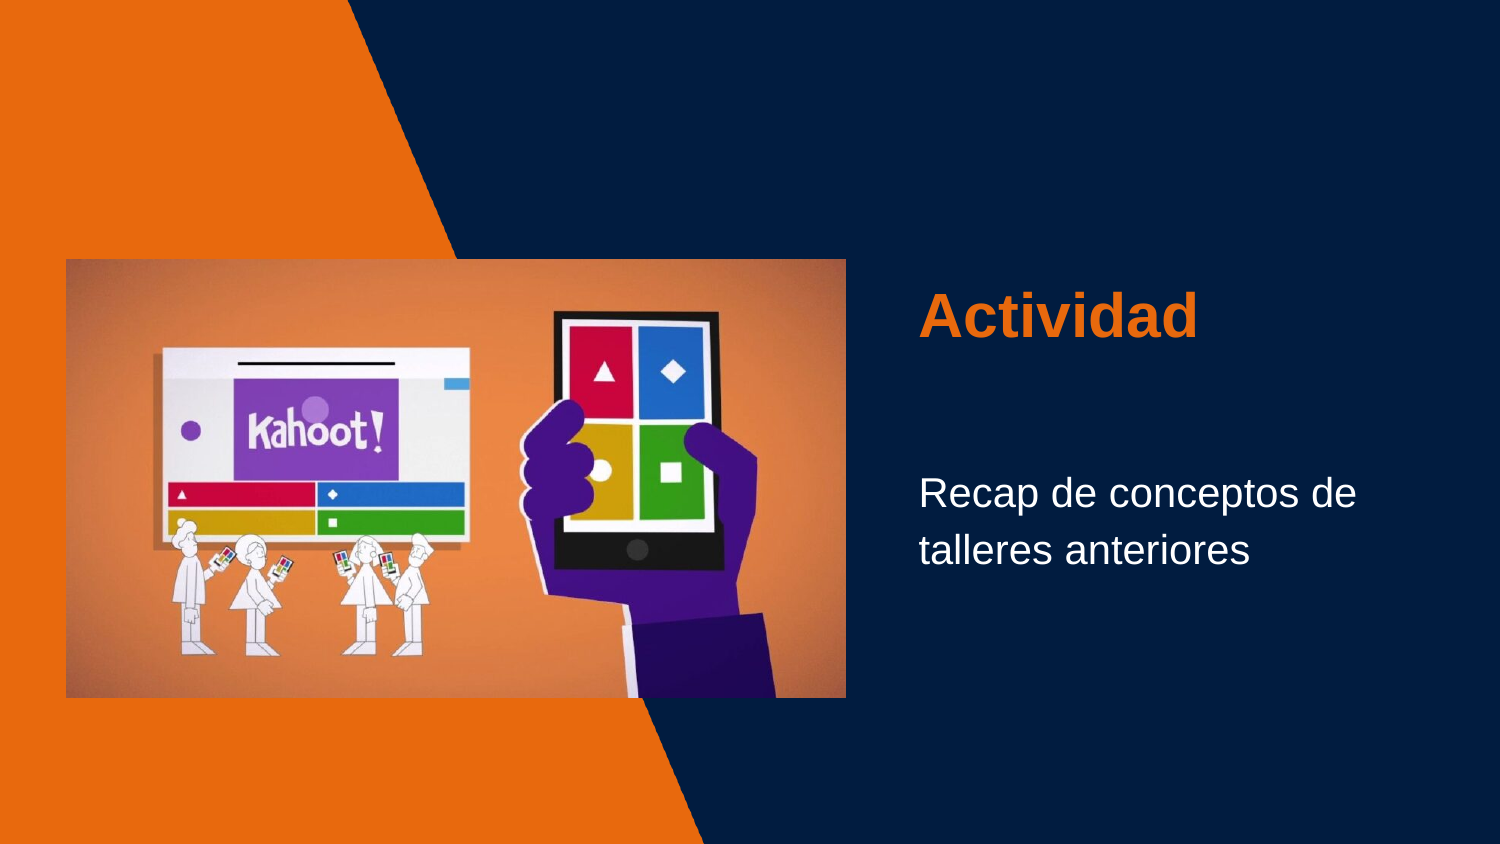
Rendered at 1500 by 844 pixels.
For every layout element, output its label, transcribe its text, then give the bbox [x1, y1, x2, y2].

text_box Recap de conceptos de talleres anteriores [903, 442, 1469, 588]
picture [0, 0, 1500, 844]
title Actividad [903, 259, 1278, 354]
